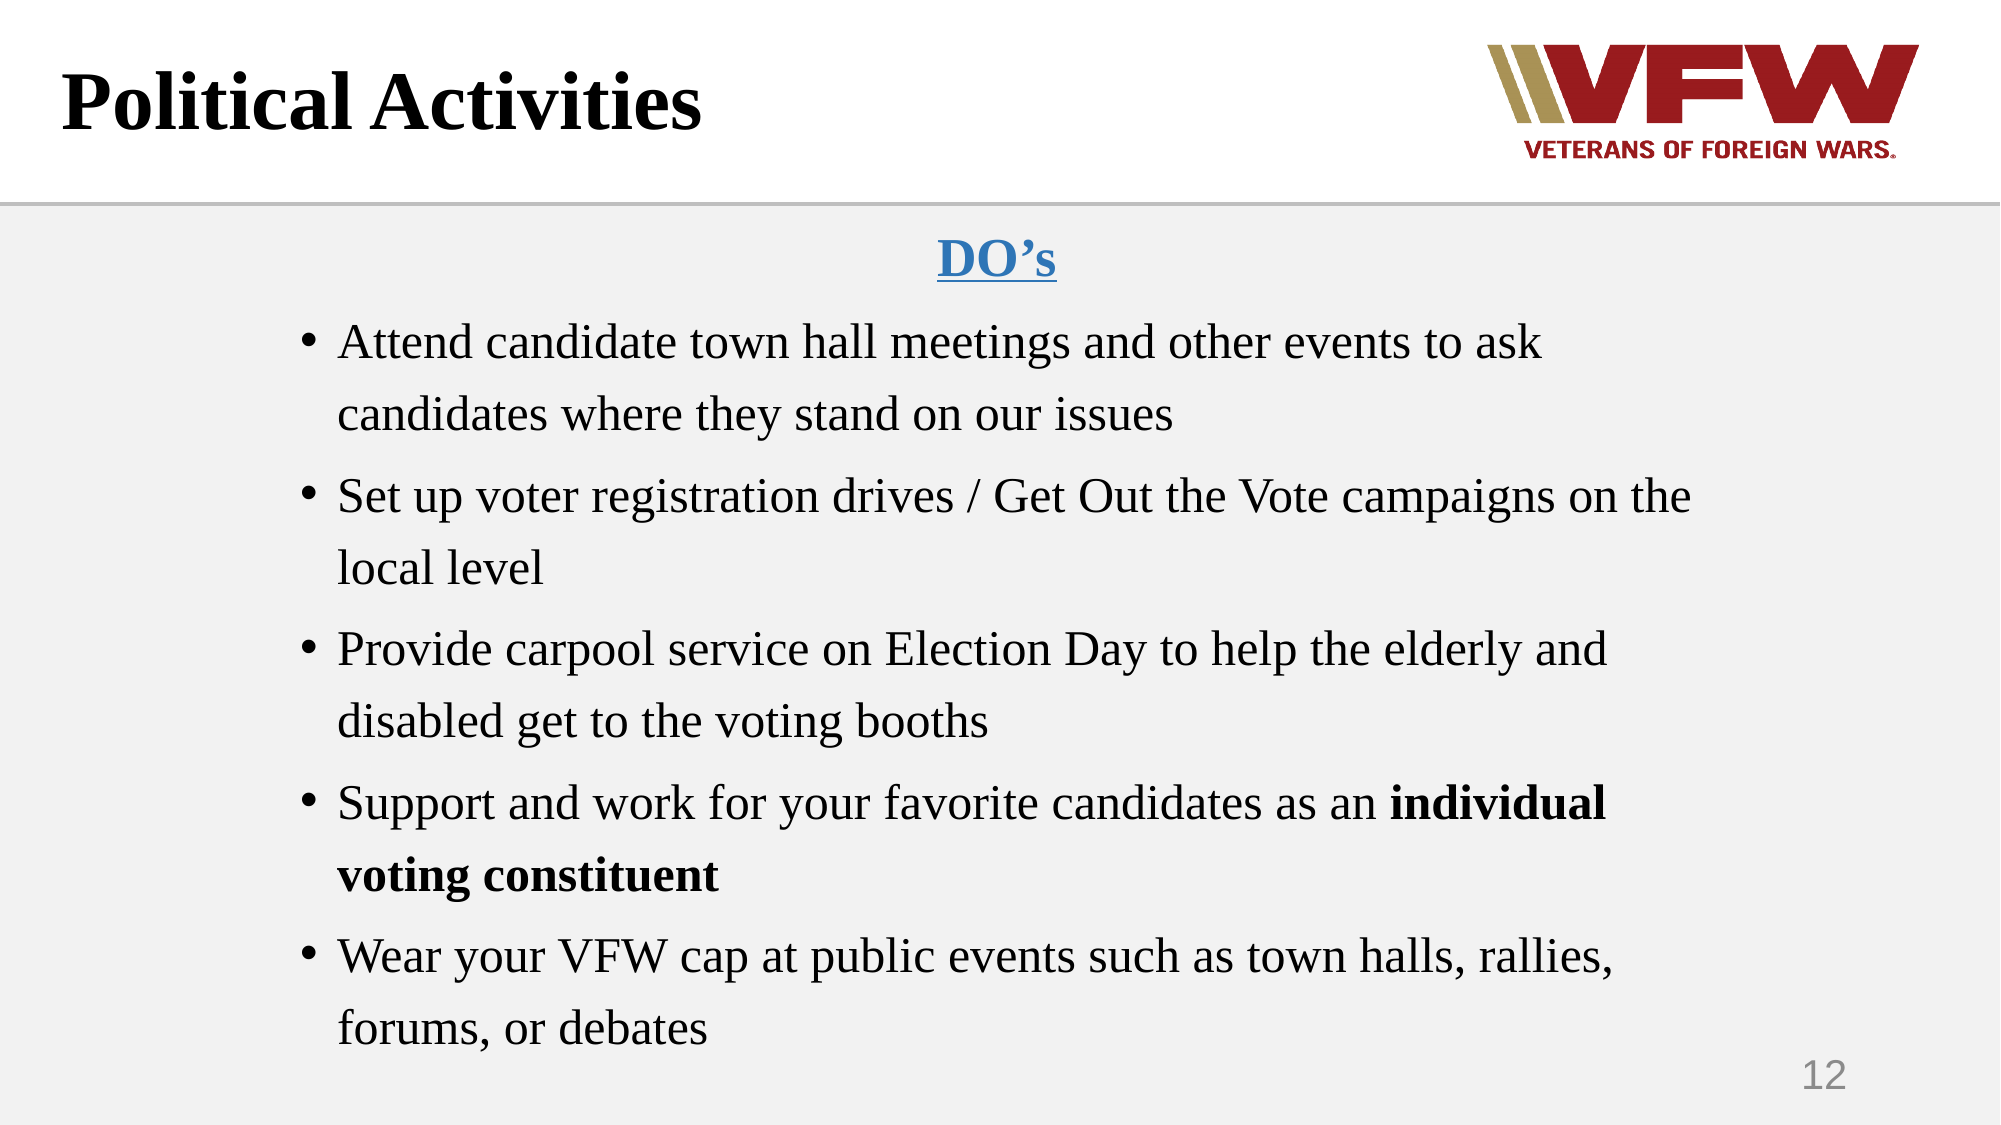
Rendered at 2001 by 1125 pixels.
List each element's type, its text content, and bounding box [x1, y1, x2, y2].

title Political Activities [47, 22, 1434, 184]
picture [1486, 44, 1920, 159]
slide_number 12 [1412, 1042, 1863, 1103]
text_box DO’s Attend candidate town hall meetings and other events to ask candidates where they stand on our issues Set up voter registration drives / Get Out the Vote campaigns on the local level Provide carpool service on Election Day to help the elderly and disabled get to the voting booths Support and work for your favorite candidates as an individual voting constituent Wear your VFW cap at public events such as town halls, rallies, forums, or debates [285, 207, 1722, 1069]
